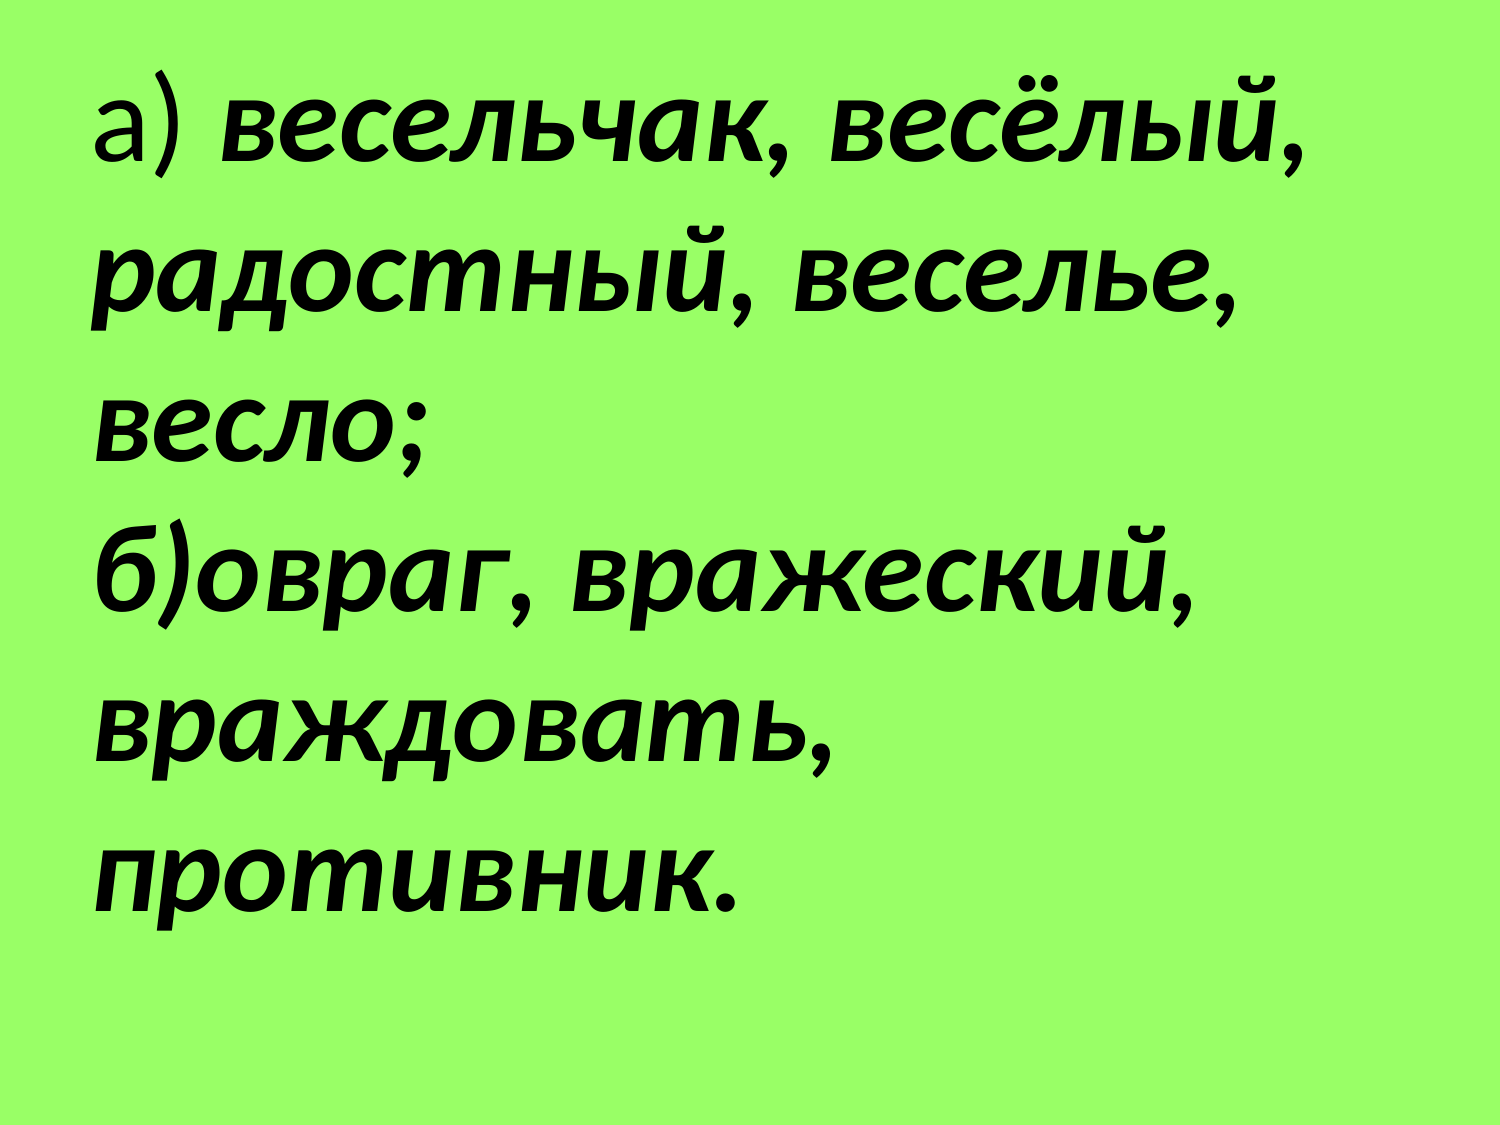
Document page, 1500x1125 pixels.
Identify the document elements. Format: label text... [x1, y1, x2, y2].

title а) весельчак, весёлый, радостный, веселье, весло; б)овраг, вражеский, враждовать, противник. [75, 45, 1425, 1079]
